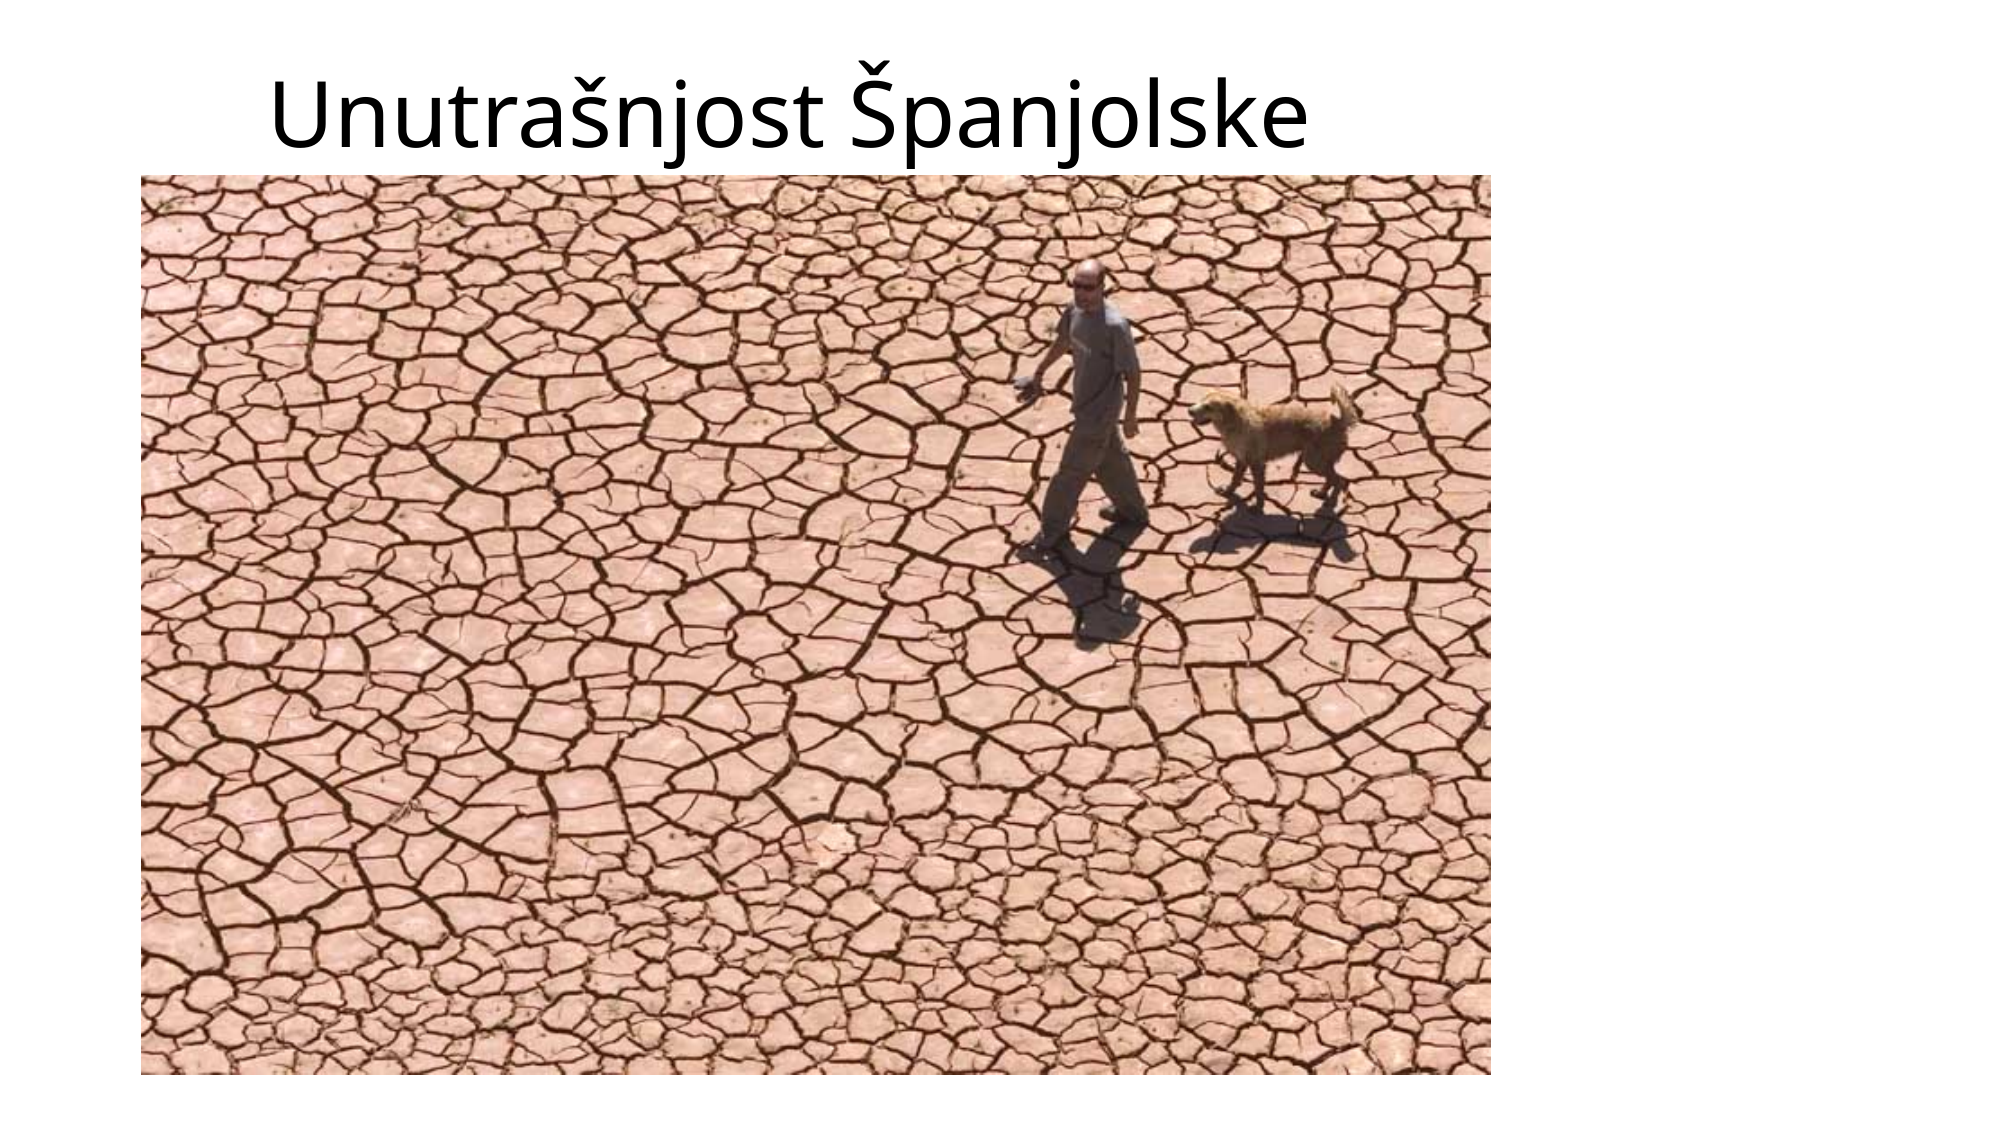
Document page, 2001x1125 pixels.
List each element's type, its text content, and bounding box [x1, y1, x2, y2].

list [141, 175, 1491, 1075]
title Unutrašnjost Španjolske [252, 8, 1978, 227]
